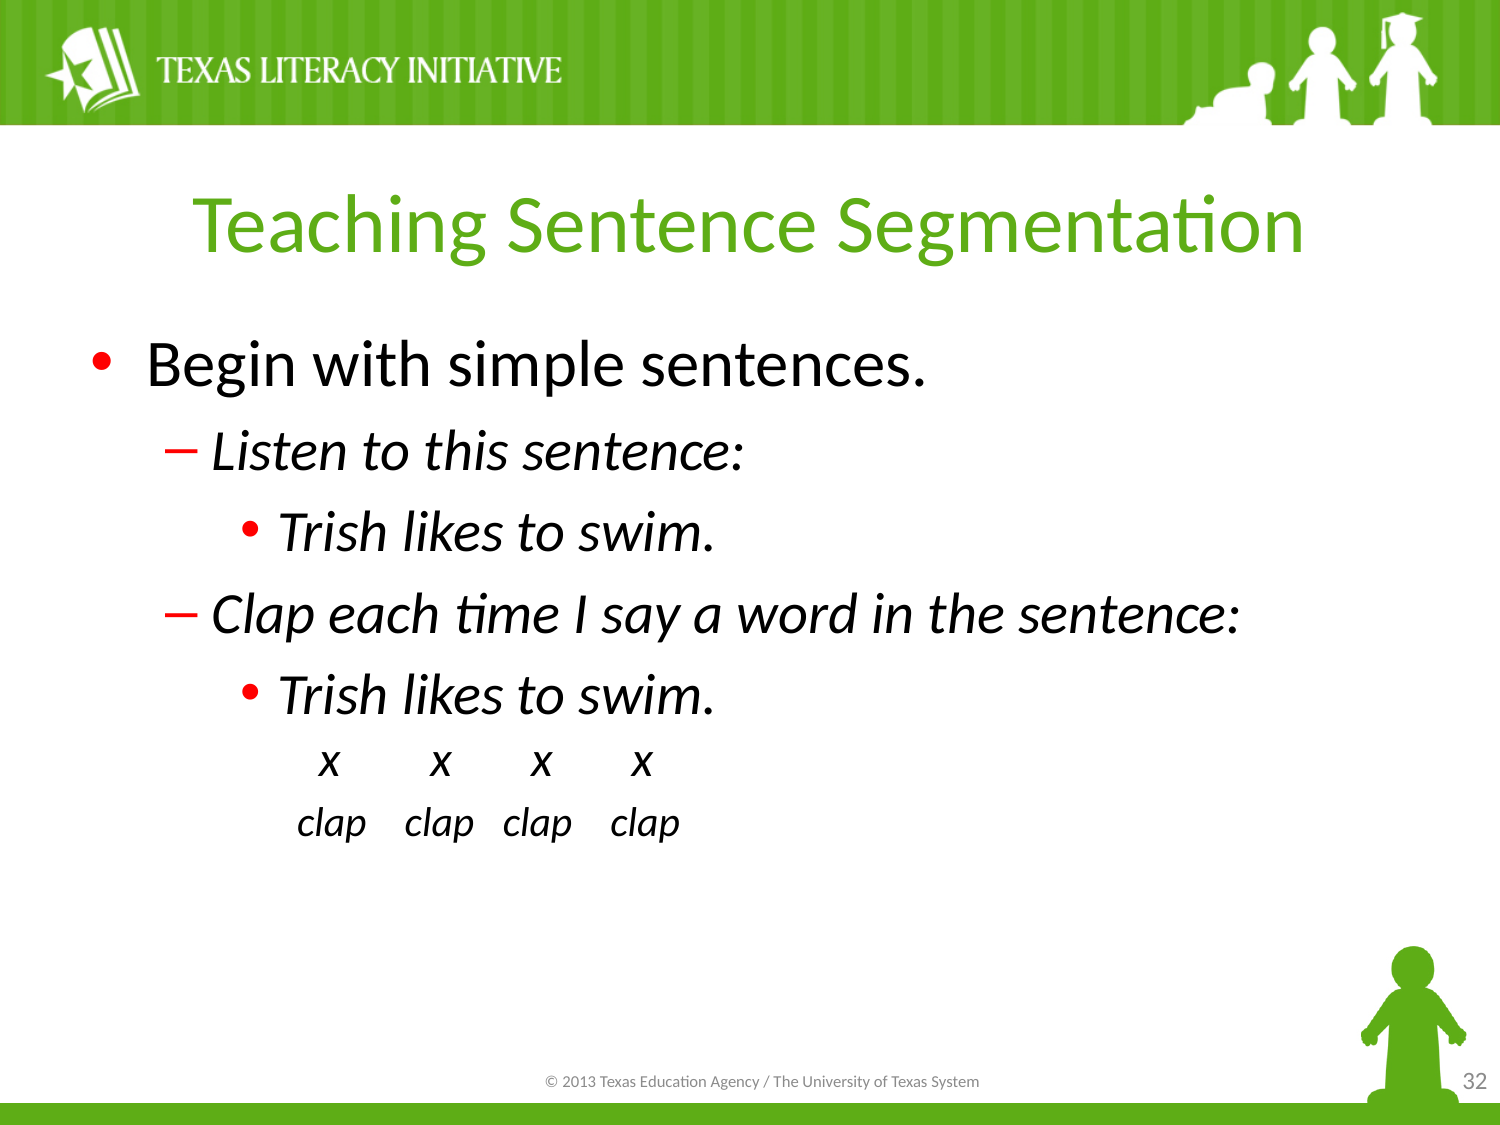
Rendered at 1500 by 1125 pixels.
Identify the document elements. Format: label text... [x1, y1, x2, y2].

picture [0, 0, 1500, 135]
list Begin with simple sentences. Listen to this sentence: Trish likes to swim. Clap each time I say a word in the sentence: Trish likes to swim. x x x x clap clap clap clap [74, 312, 1426, 1006]
slide_number 32 [1437, 1059, 1500, 1100]
picture [0, 933, 1500, 1125]
title Teaching Sentence Segmentation [74, 155, 1426, 282]
